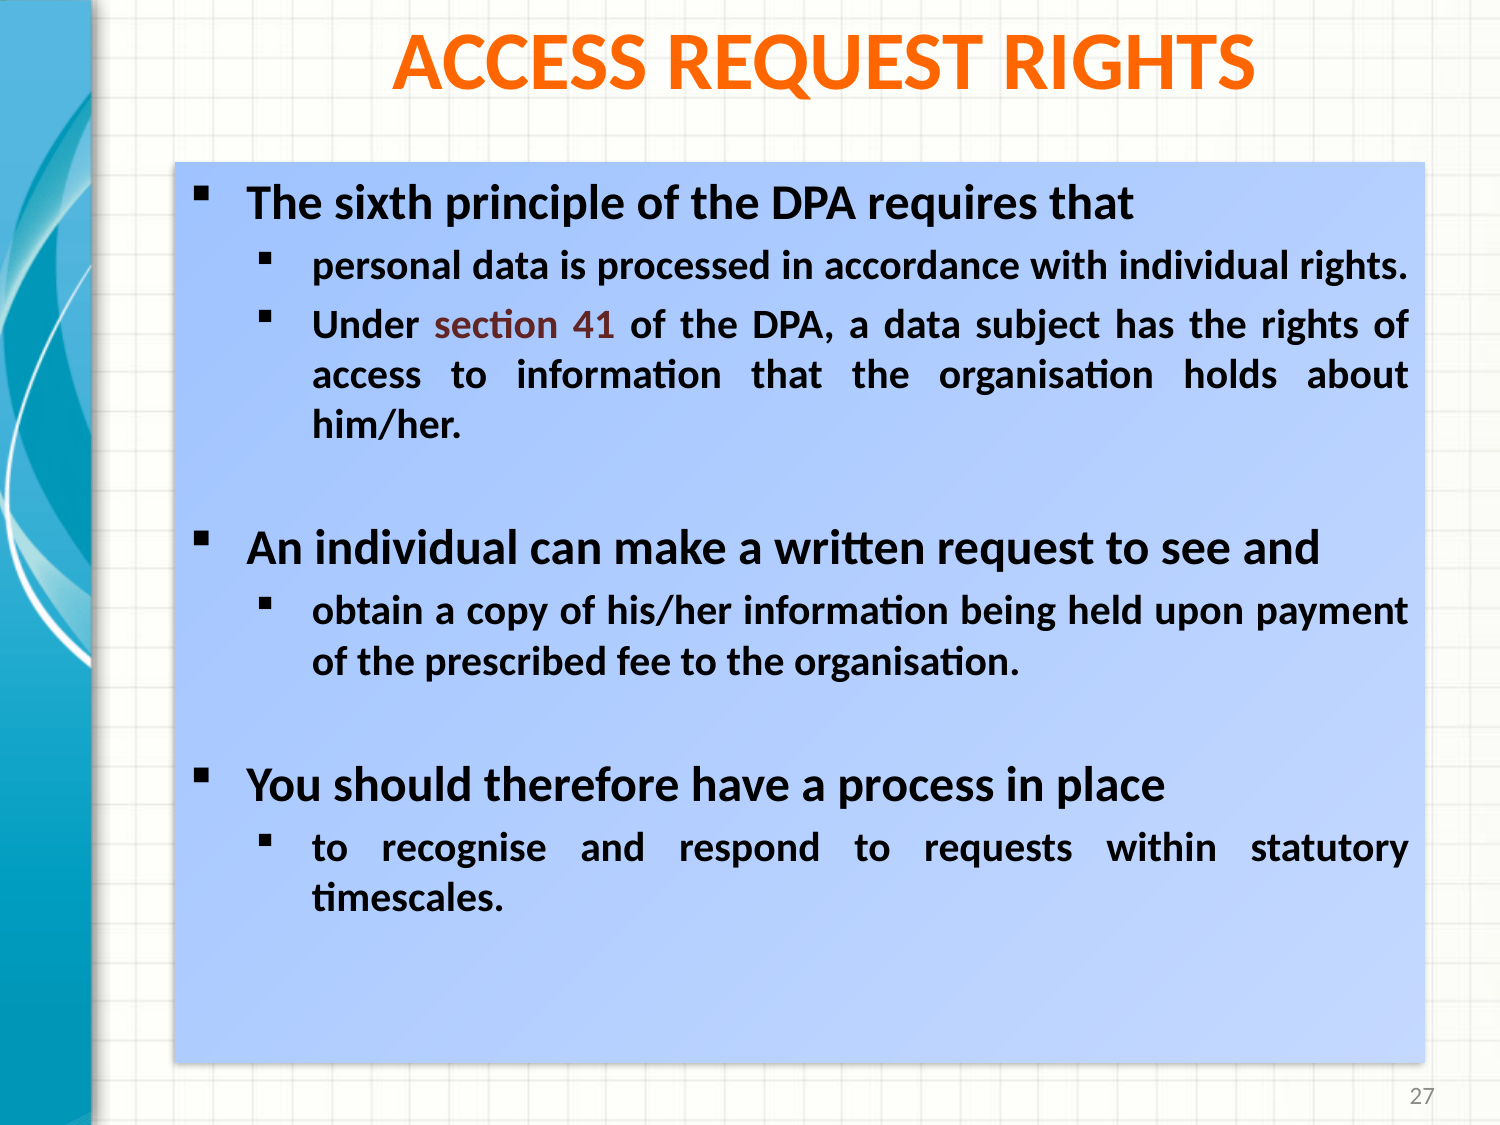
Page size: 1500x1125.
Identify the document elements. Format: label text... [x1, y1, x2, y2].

picture [0, 0, 1500, 1125]
title Access request rights [350, 0, 1300, 113]
list The sixth principle of the DPA requires that personal data is processed in accordance with individual rights. Under section 41 of the DPA, a data subject has the rights of access to information that the organisation holds about him/her. An individual can make a written request to see and obtain a copy of his/her information being held upon payment of the prescribed fee to the organisation. You should therefore have a process in place to recognise and respond to requests within statutory timescales. [174, 162, 1425, 1063]
slide_number 27 [1100, 1064, 1450, 1125]
